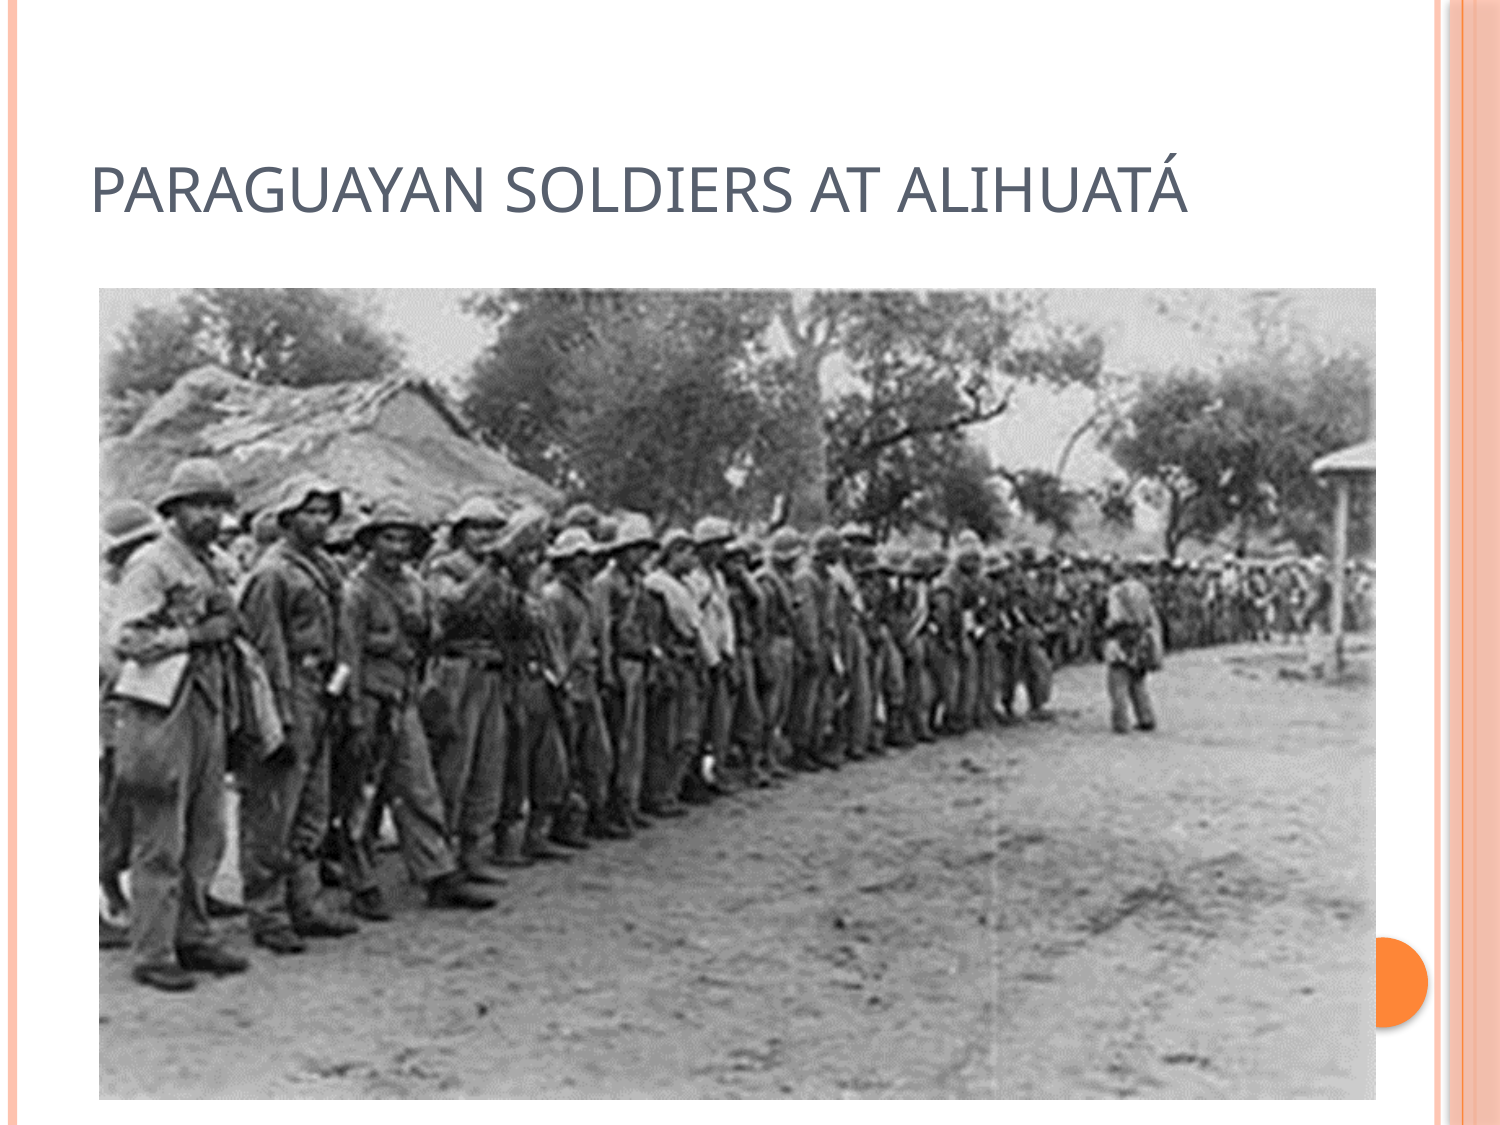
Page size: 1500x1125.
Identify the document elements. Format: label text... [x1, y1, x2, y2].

title Paraguayan Soldiers at Alihuatá [75, 45, 1300, 233]
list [99, 287, 1376, 1101]
